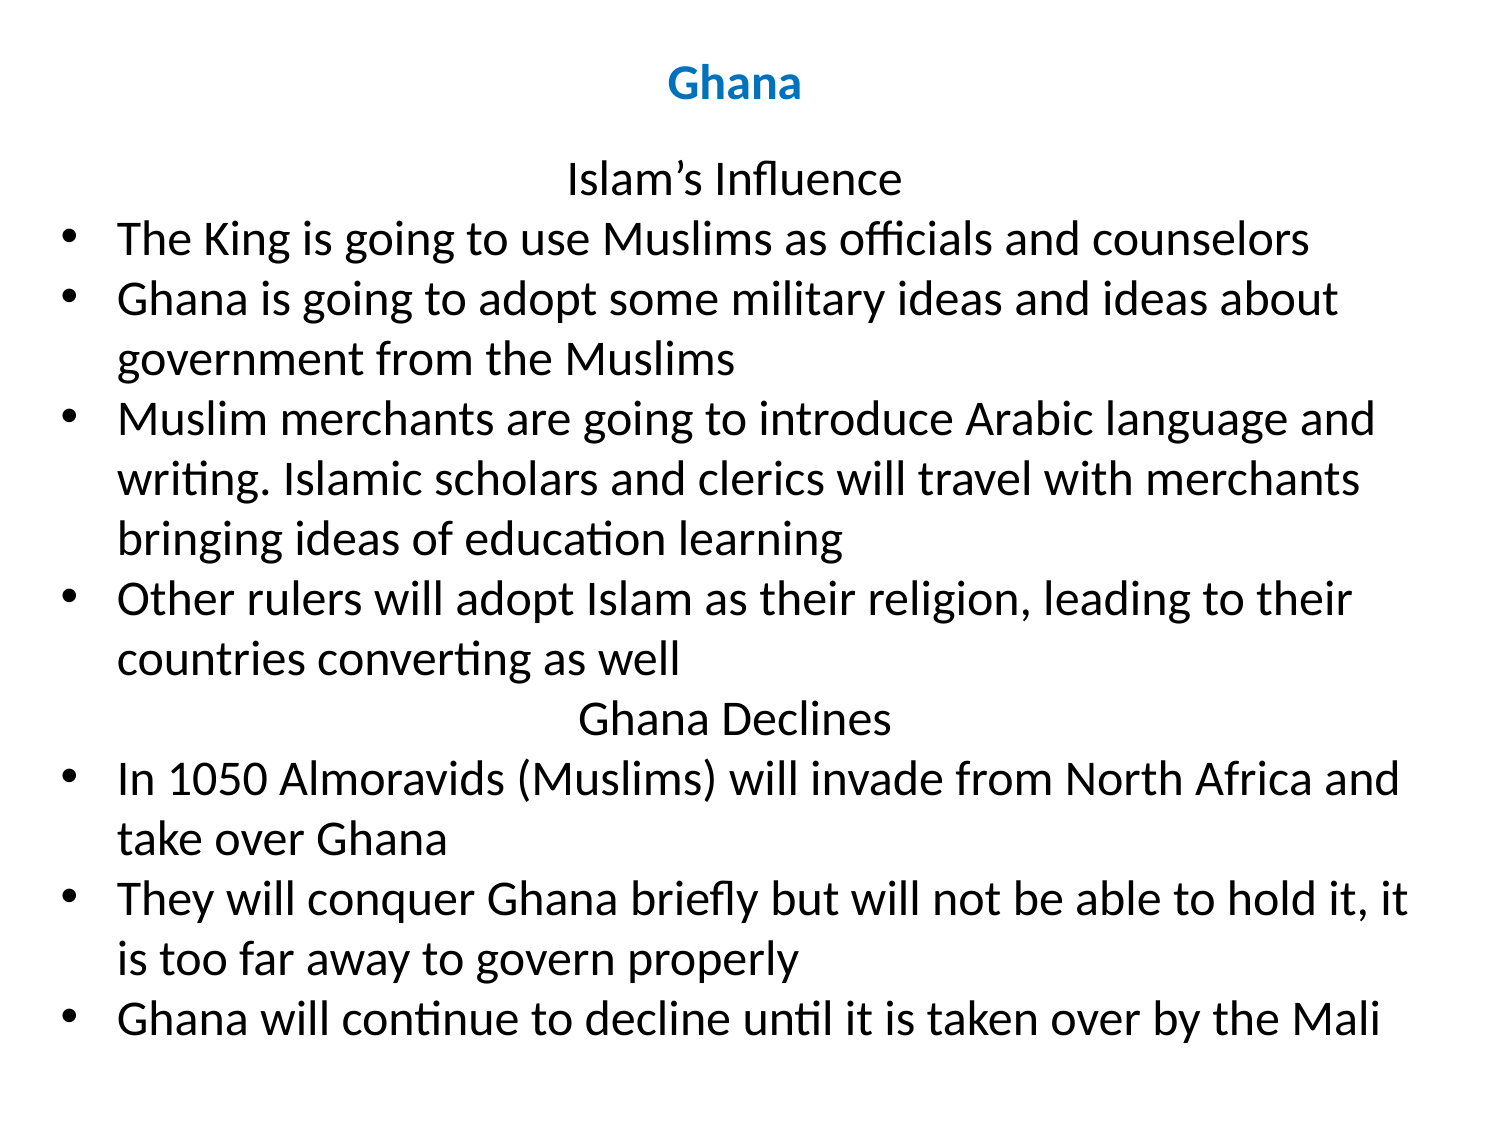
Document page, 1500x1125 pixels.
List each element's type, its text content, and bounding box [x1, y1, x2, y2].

text_box Ghana [51, 42, 1419, 118]
text_box Islam’s Influence The King is going to use Muslims as officials and counselors Ghana is going to adopt some military ideas and ideas about government from the Muslims Muslim merchants are going to introduce Arabic language and writing. Islamic scholars and clerics will travel with merchants bringing ideas of education learning Other rulers will adopt Islam as their religion, leading to their countries converting as well Ghana Declines In 1050 Almoravids (Muslims) will invade from North Africa and take over Ghana They will conquer Ghana briefly but will not be able to hold it, it is too far away to govern properly Ghana will continue to decline until it is taken over by the Mali [45, 138, 1425, 1053]
